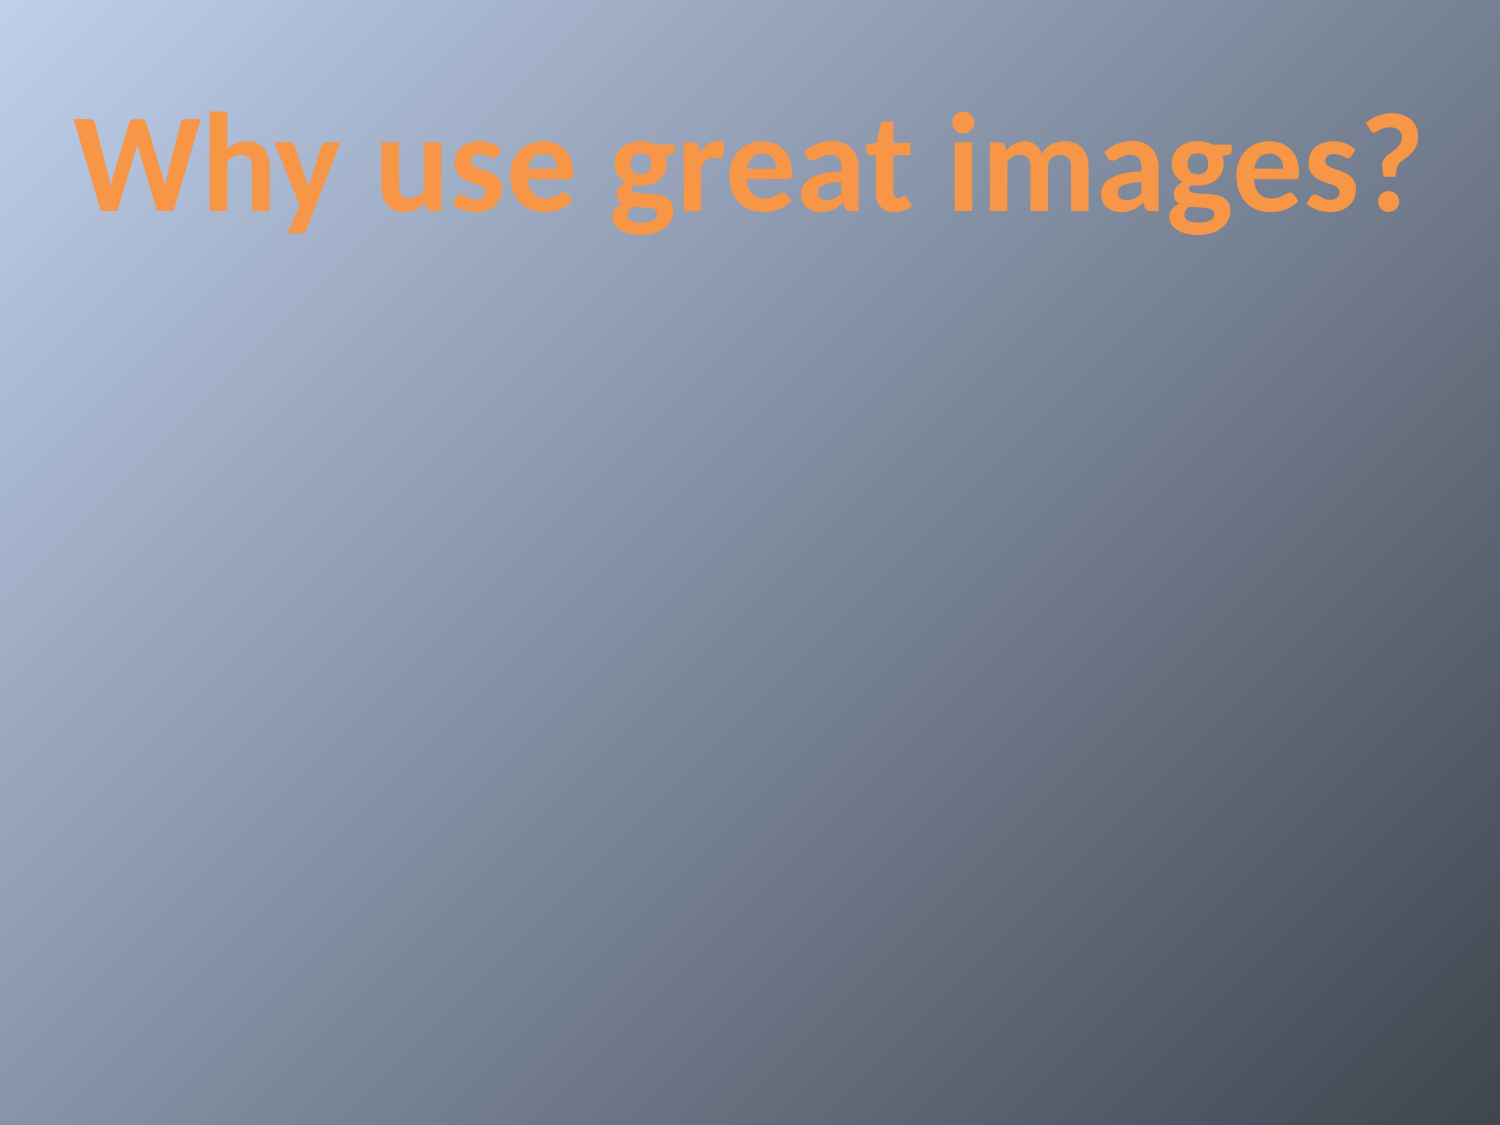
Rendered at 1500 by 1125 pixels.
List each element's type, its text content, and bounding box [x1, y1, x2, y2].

subtitle Why use great images? [0, 82, 1500, 282]
